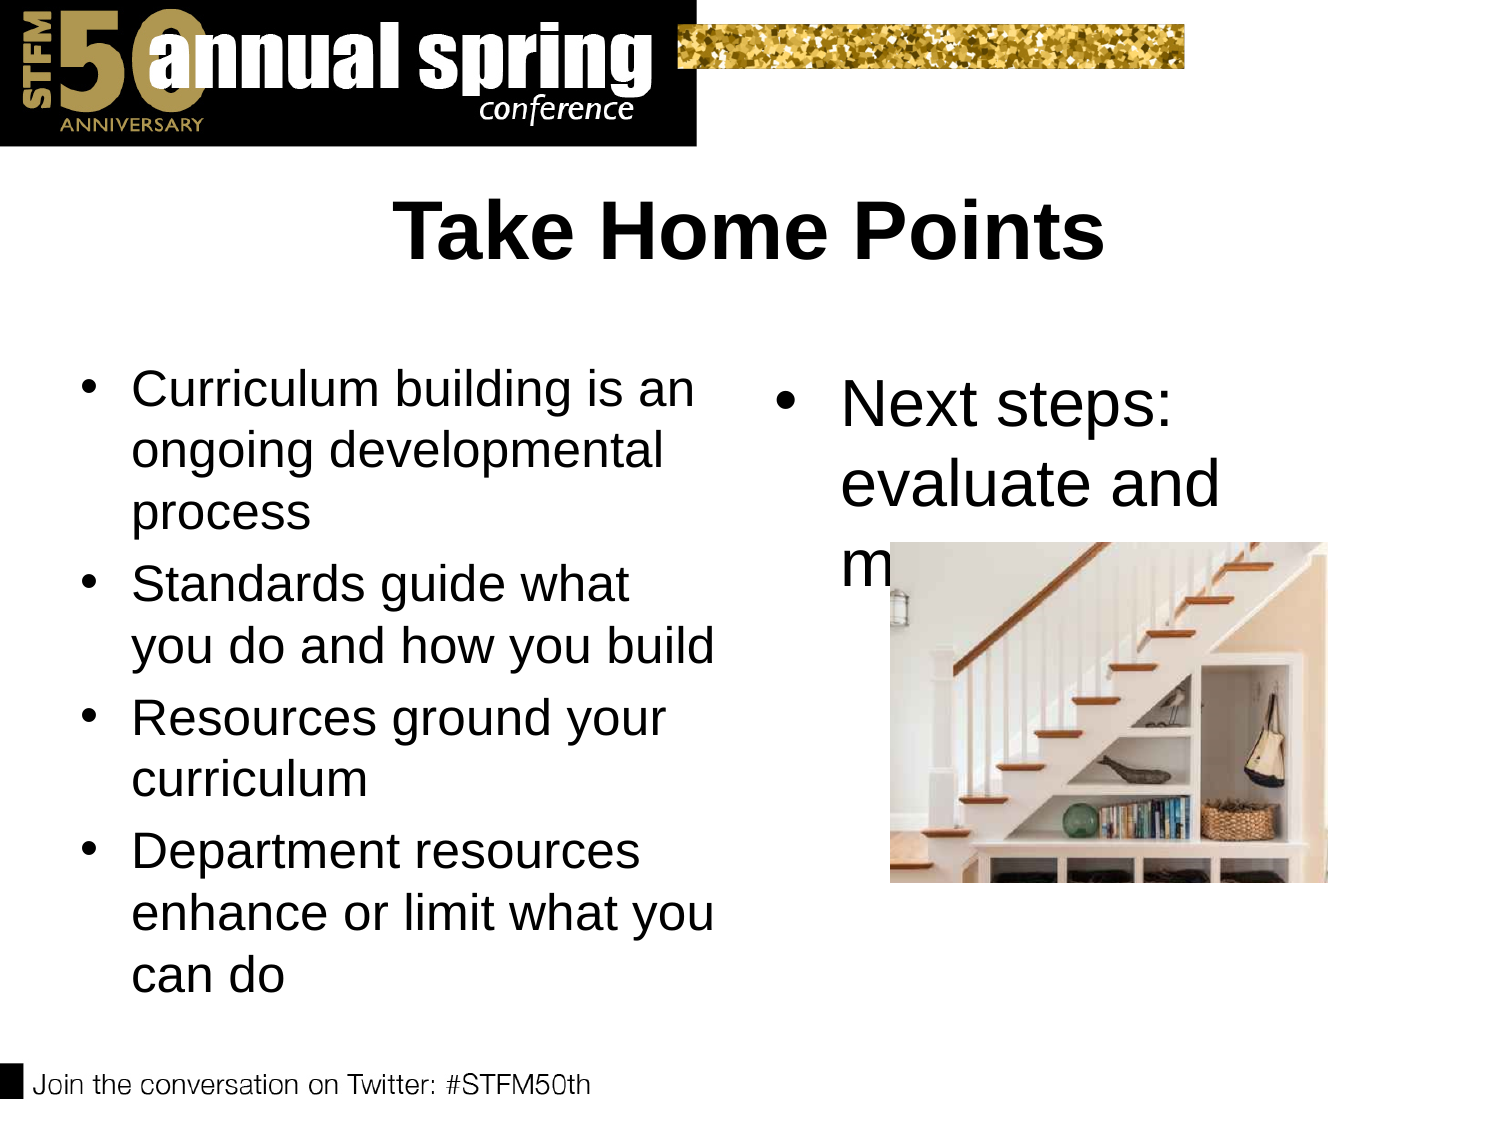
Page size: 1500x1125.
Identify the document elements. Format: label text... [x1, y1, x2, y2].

title Take Home Points [75, 128, 1425, 324]
list Curriculum building is an ongoing developmental process Standards guide what you do and how you build Resources ground your curriculum Department resources enhance or limit what you can do [65, 347, 738, 1062]
list Next steps: evaluate and measure [759, 351, 1397, 1066]
picture [0, 0, 1500, 1125]
